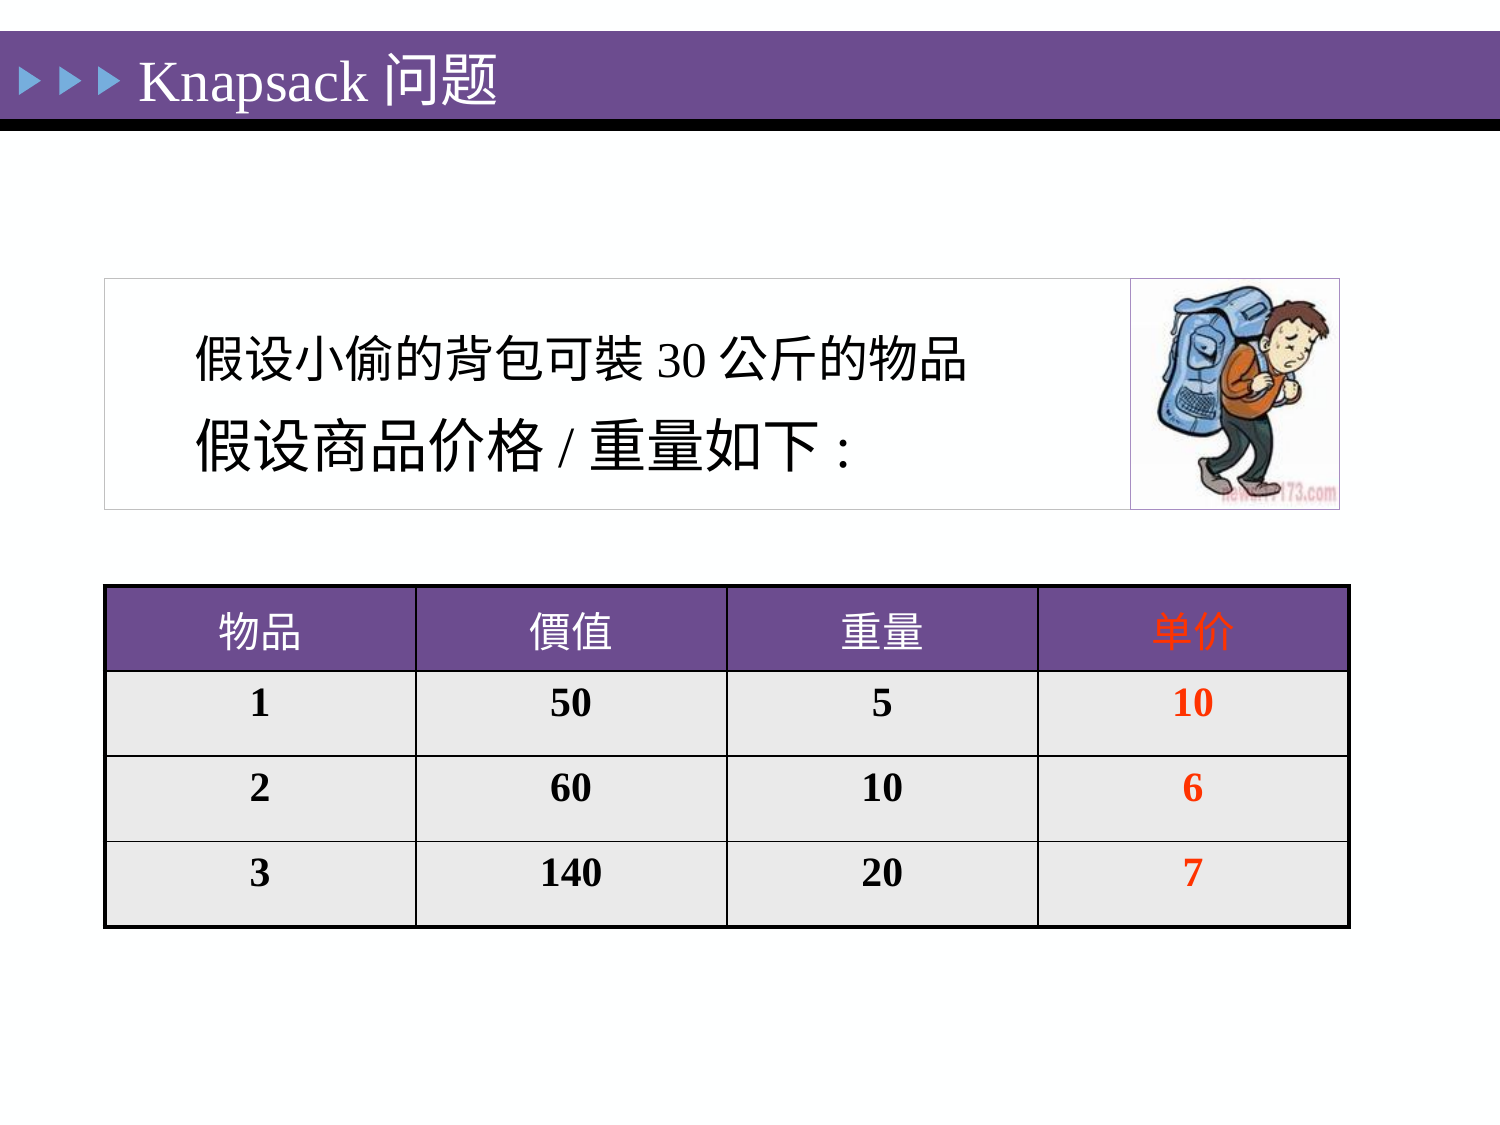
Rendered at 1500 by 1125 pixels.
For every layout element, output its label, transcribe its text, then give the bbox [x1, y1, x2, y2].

table_cell 7 [1039, 842, 1347, 925]
table_cell 2 [107, 757, 415, 841]
picture [1130, 278, 1340, 510]
table_cell 3 [107, 842, 415, 925]
table_cell 20 [728, 842, 1037, 925]
table_cell 50 [417, 672, 726, 755]
text_box Knapsack问题 [123, 36, 679, 121]
table_header 重量 [728, 588, 1037, 670]
table_cell 140 [417, 842, 726, 925]
list 假设小偷的背包可裝30公斤的物品 假设商品价格/重量如下: [104, 278, 1130, 510]
table_cell 60 [417, 757, 726, 841]
table_header 单价 [1039, 588, 1347, 670]
table_cell 6 [1039, 757, 1347, 841]
table_header 價值 [417, 588, 726, 670]
table_header 物品 [107, 588, 415, 670]
table_cell 5 [728, 672, 1037, 755]
table_cell 1 [107, 672, 415, 755]
table_cell 10 [728, 757, 1037, 841]
table_cell 10 [1039, 672, 1347, 755]
